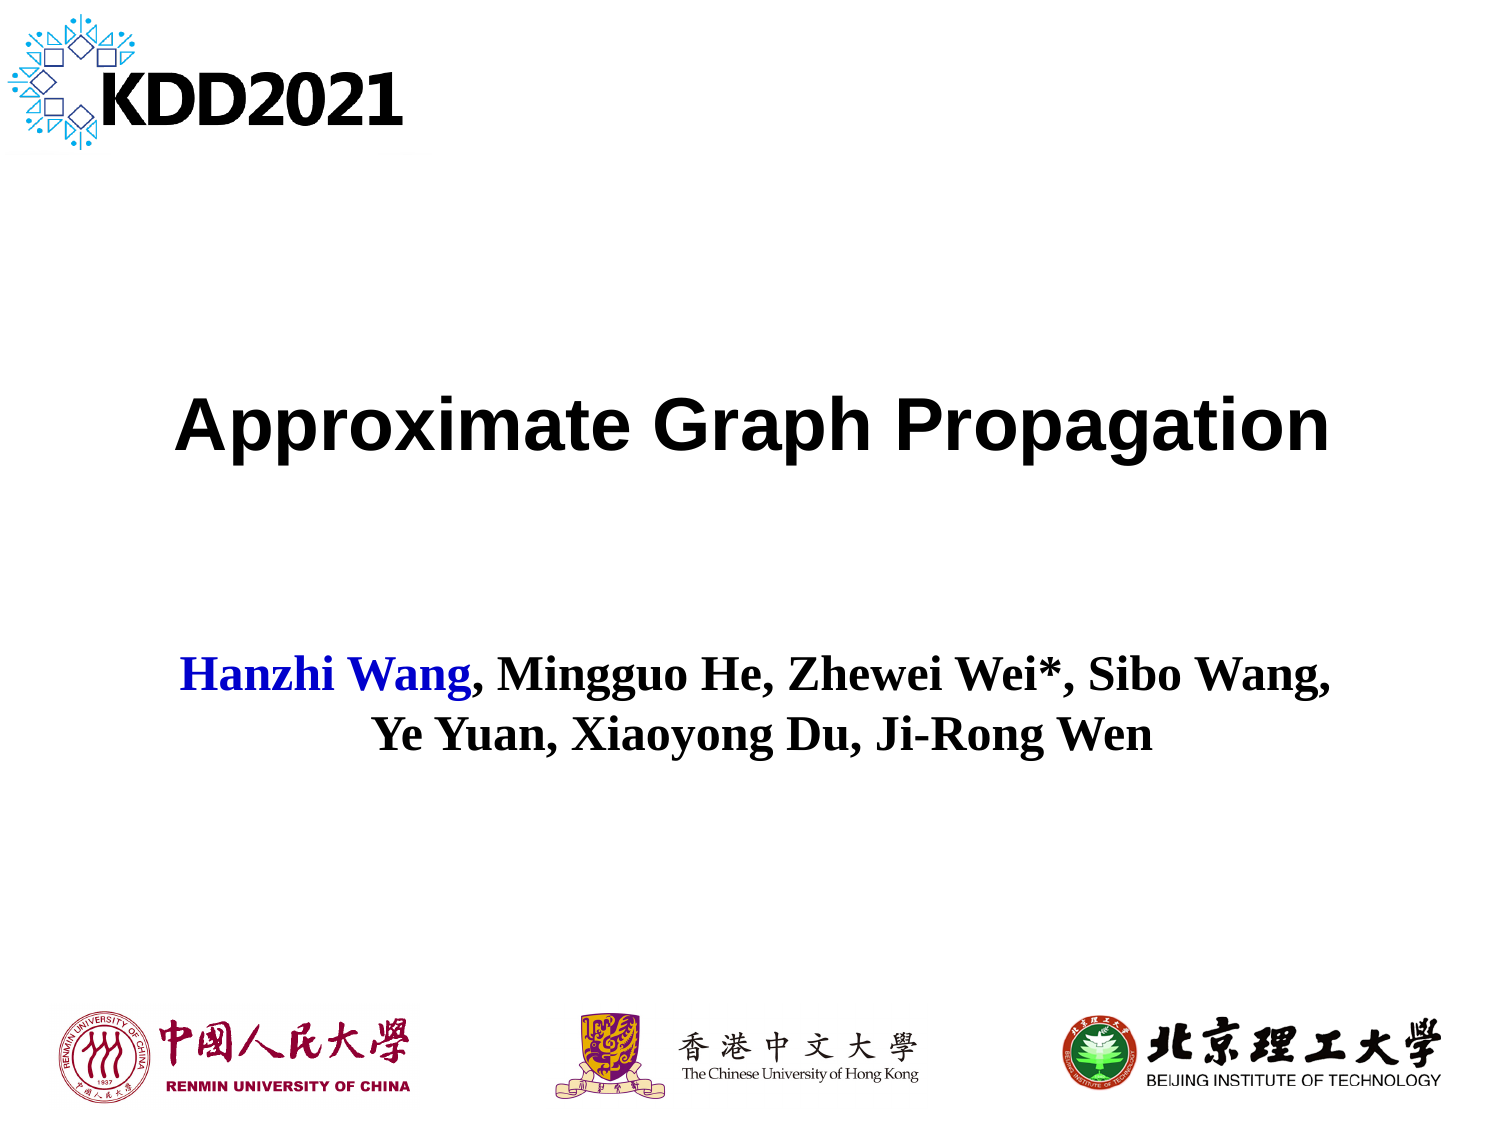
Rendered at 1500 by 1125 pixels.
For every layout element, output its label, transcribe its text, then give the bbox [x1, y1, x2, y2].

text_box Hanzhi Wang, Mingguo He, Zhewei Wei*, Sibo Wang, Ye Yuan, Xiaoyong Du, Ji-Rong Wen [112, 633, 1412, 839]
title Approximate Graph Propagation [0, 219, 1500, 622]
picture [5, 6, 432, 155]
picture [1051, 994, 1452, 1110]
picture [49, 1003, 420, 1111]
picture [546, 1002, 928, 1110]
